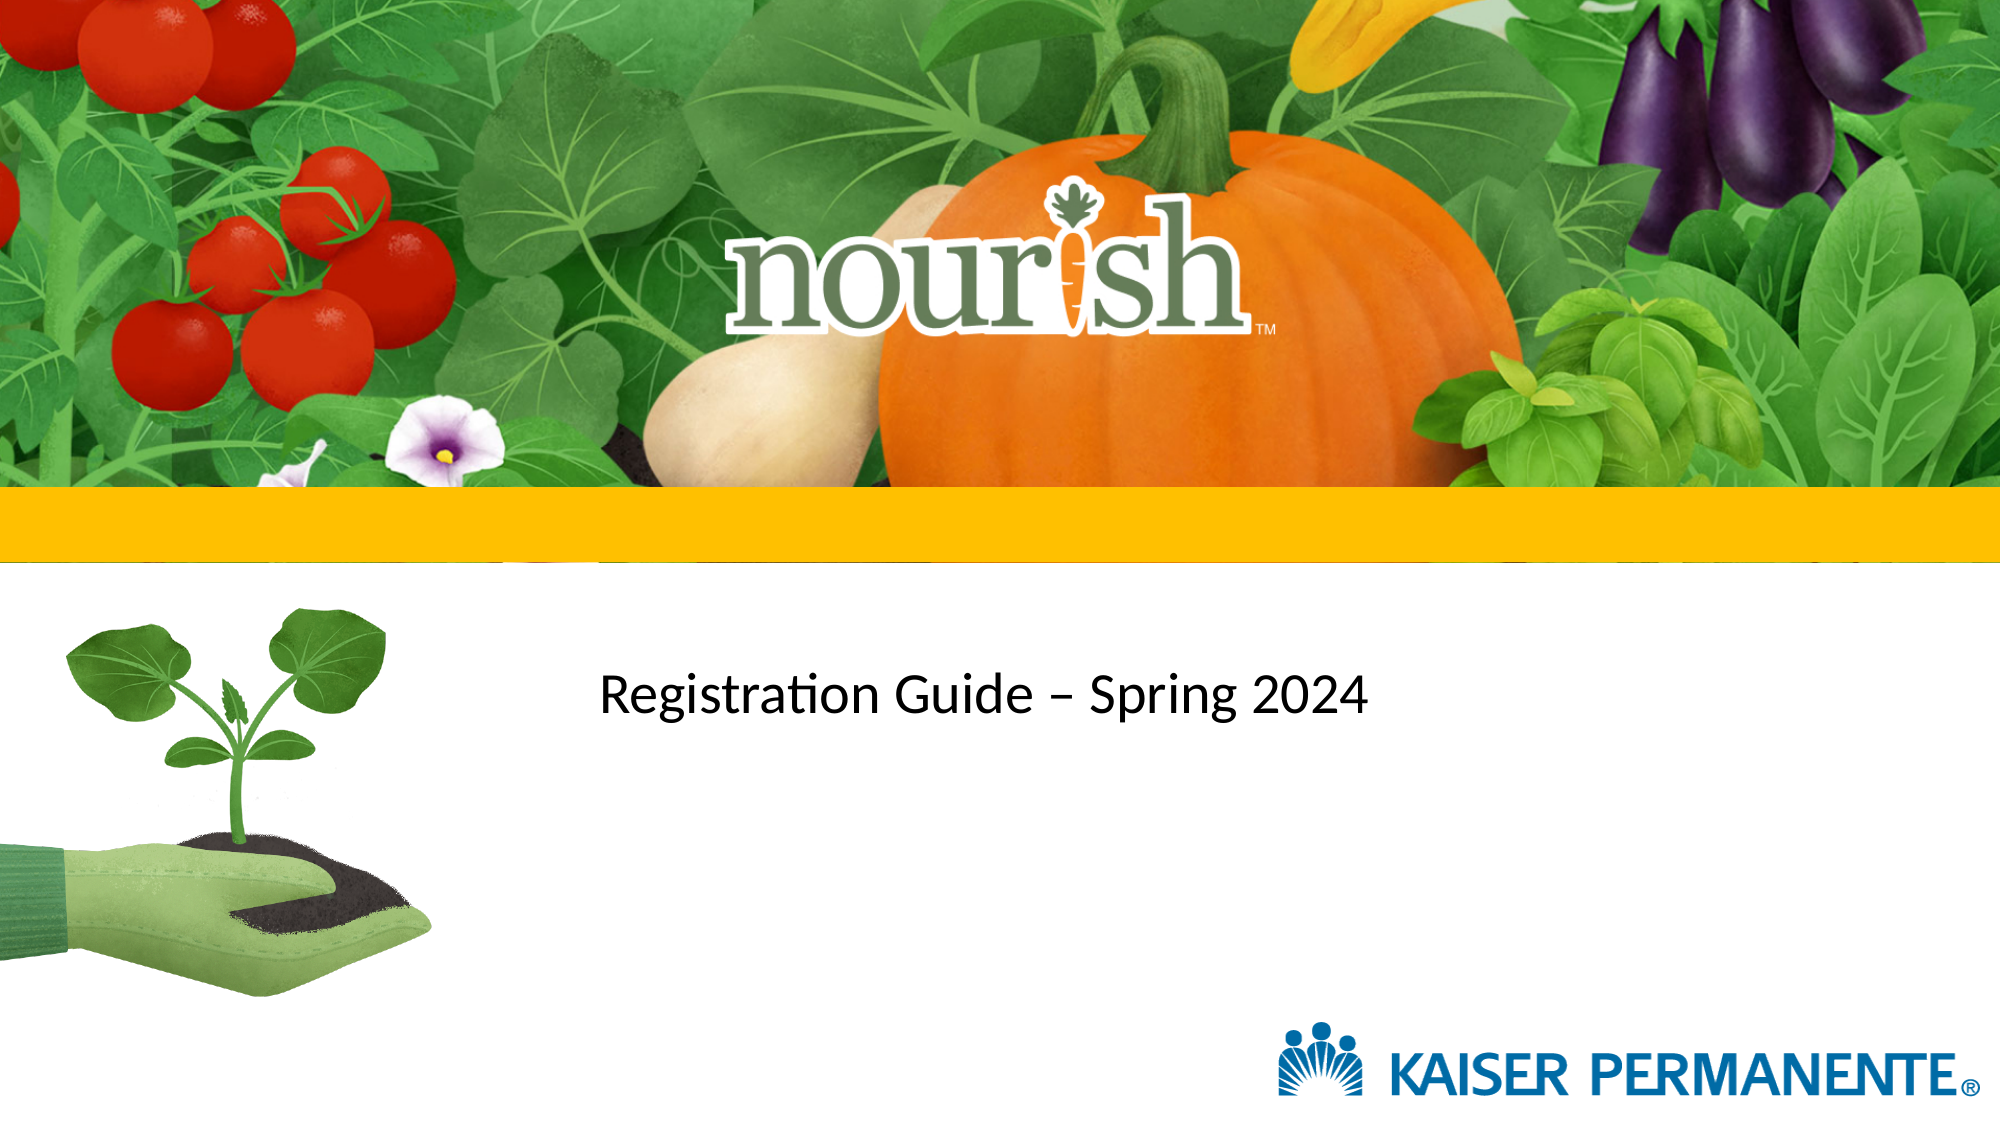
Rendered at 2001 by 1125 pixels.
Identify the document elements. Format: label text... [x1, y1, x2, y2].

picture [1278, 1022, 1980, 1097]
picture [0, 0, 2000, 1033]
text_box Registration Guide – Spring 2024 [535, 647, 1434, 733]
